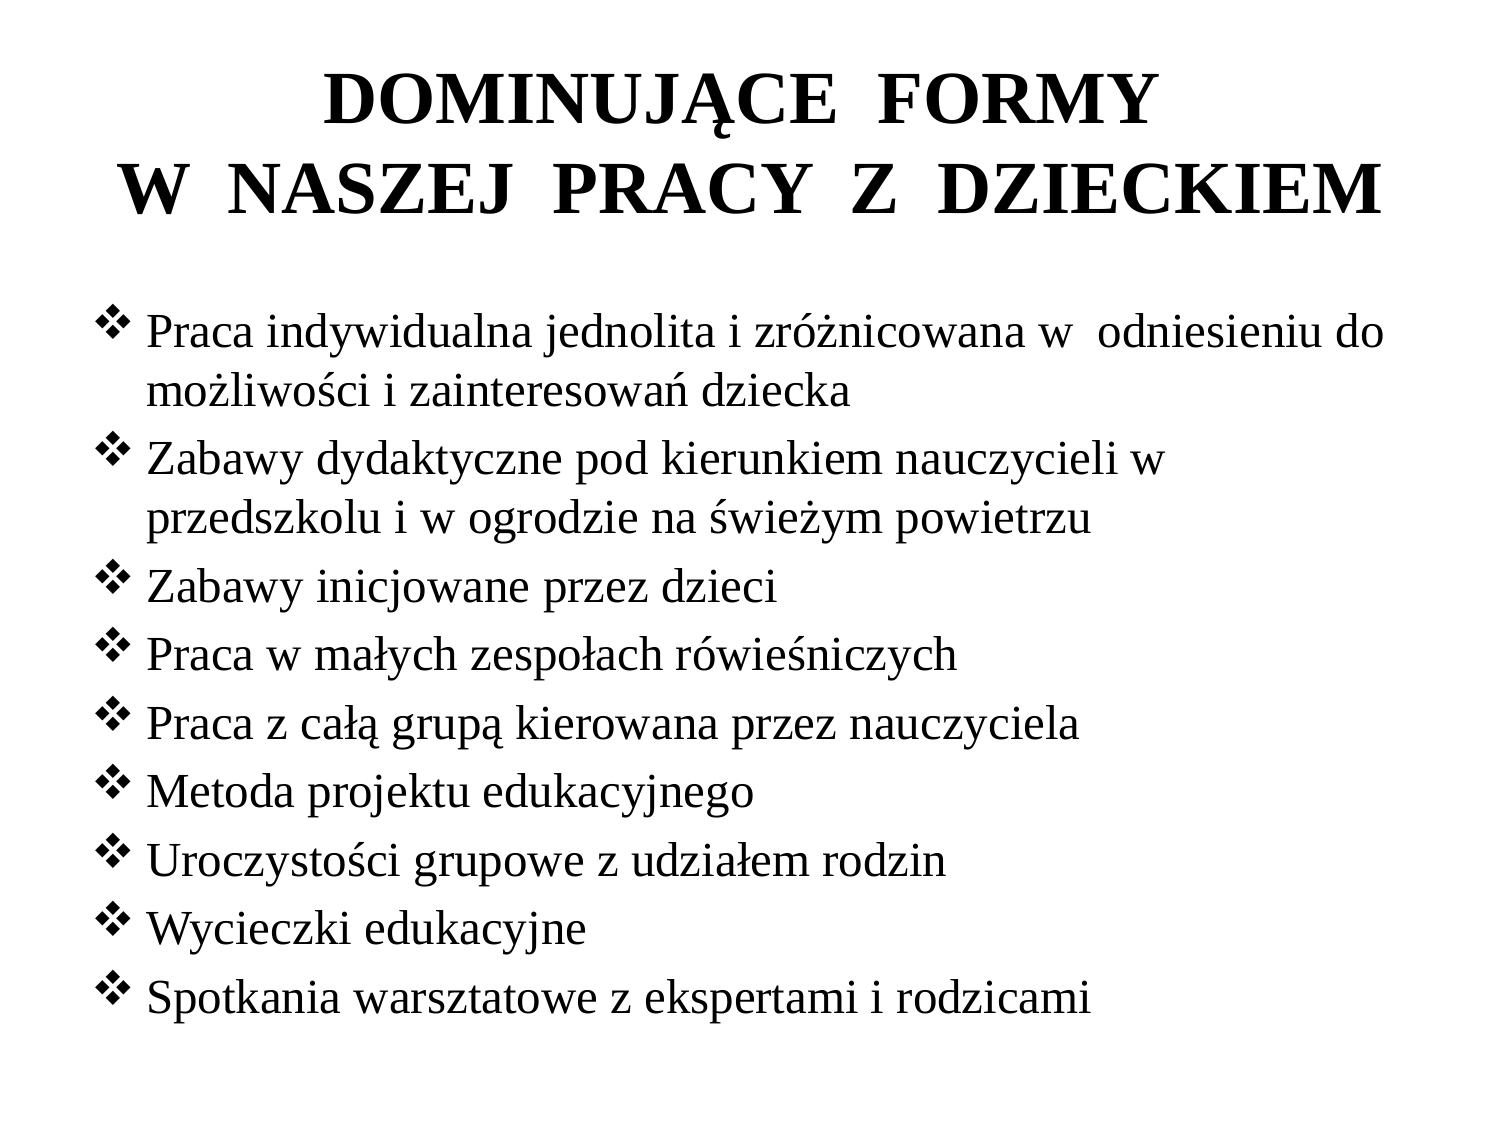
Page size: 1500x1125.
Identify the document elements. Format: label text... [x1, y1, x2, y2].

list Praca indywidualna jednolita i zróżnicowana w odniesieniu do możliwości i zainteresowań dziecka Zabawy dydaktyczne pod kierunkiem nauczycieli w przedszkolu i w ogrodzie na świeżym powietrzu Zabawy inicjowane przez dzieci Praca w małych zespołach rówieśniczych Praca z całą grupą kierowana przez nauczyciela Metoda projektu edukacyjnego Uroczystości grupowe z udziałem rodzin Wycieczki edukacyjne Spotkania warsztatowe z ekspertami i rodzicami [75, 290, 1425, 1037]
title DOMINUJĄCE FORMY W NASZEJ PRACY Z DZIECKIEM [75, 45, 1425, 233]
